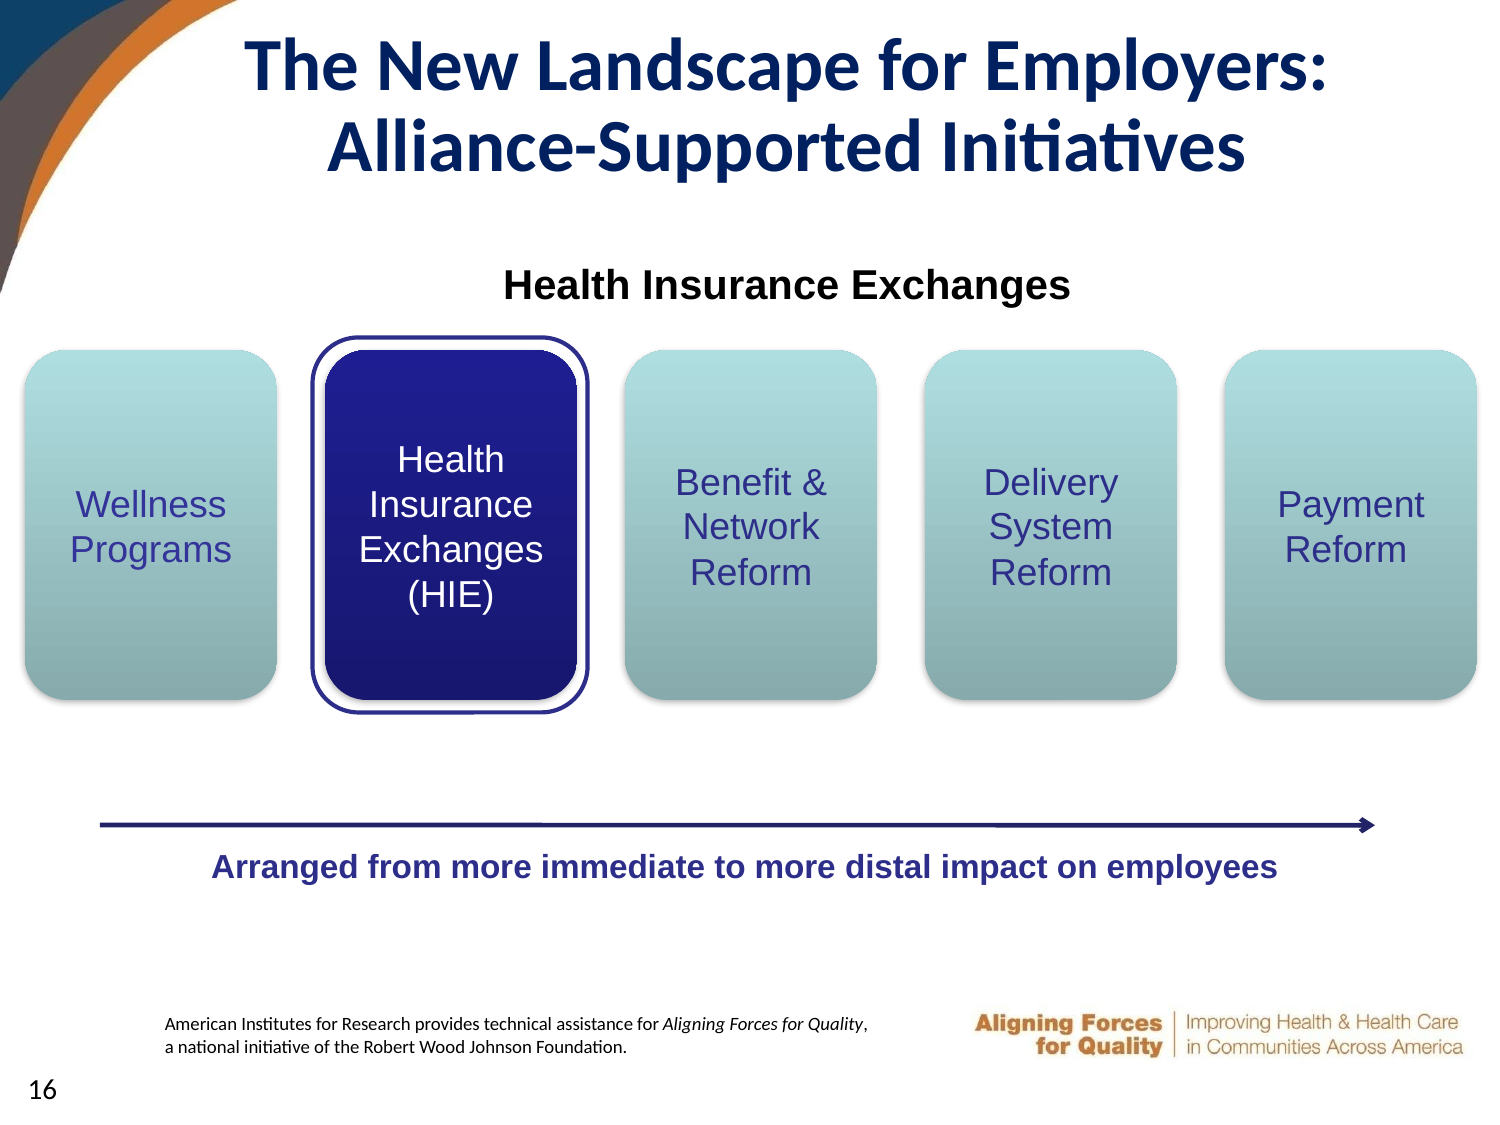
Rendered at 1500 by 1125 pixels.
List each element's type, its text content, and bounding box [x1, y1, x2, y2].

text_box Benefit & Network Reform [624, 350, 878, 701]
text_box Wellness Programs [24, 350, 278, 701]
text_box [310, 335, 590, 715]
title The New Landscape for Employers: Alliance-Supported Initiatives [74, 12, 1500, 201]
text_box Payment Reform [1224, 350, 1478, 701]
picture [0, 0, 1500, 1125]
text_box Arranged from more immediate to more distal impact on employees [174, 838, 1325, 893]
text_box Health Insurance Exchanges [174, 250, 1400, 316]
slide_number 16 [12, 1037, 101, 1113]
text_box Delivery System Reform [924, 350, 1178, 701]
